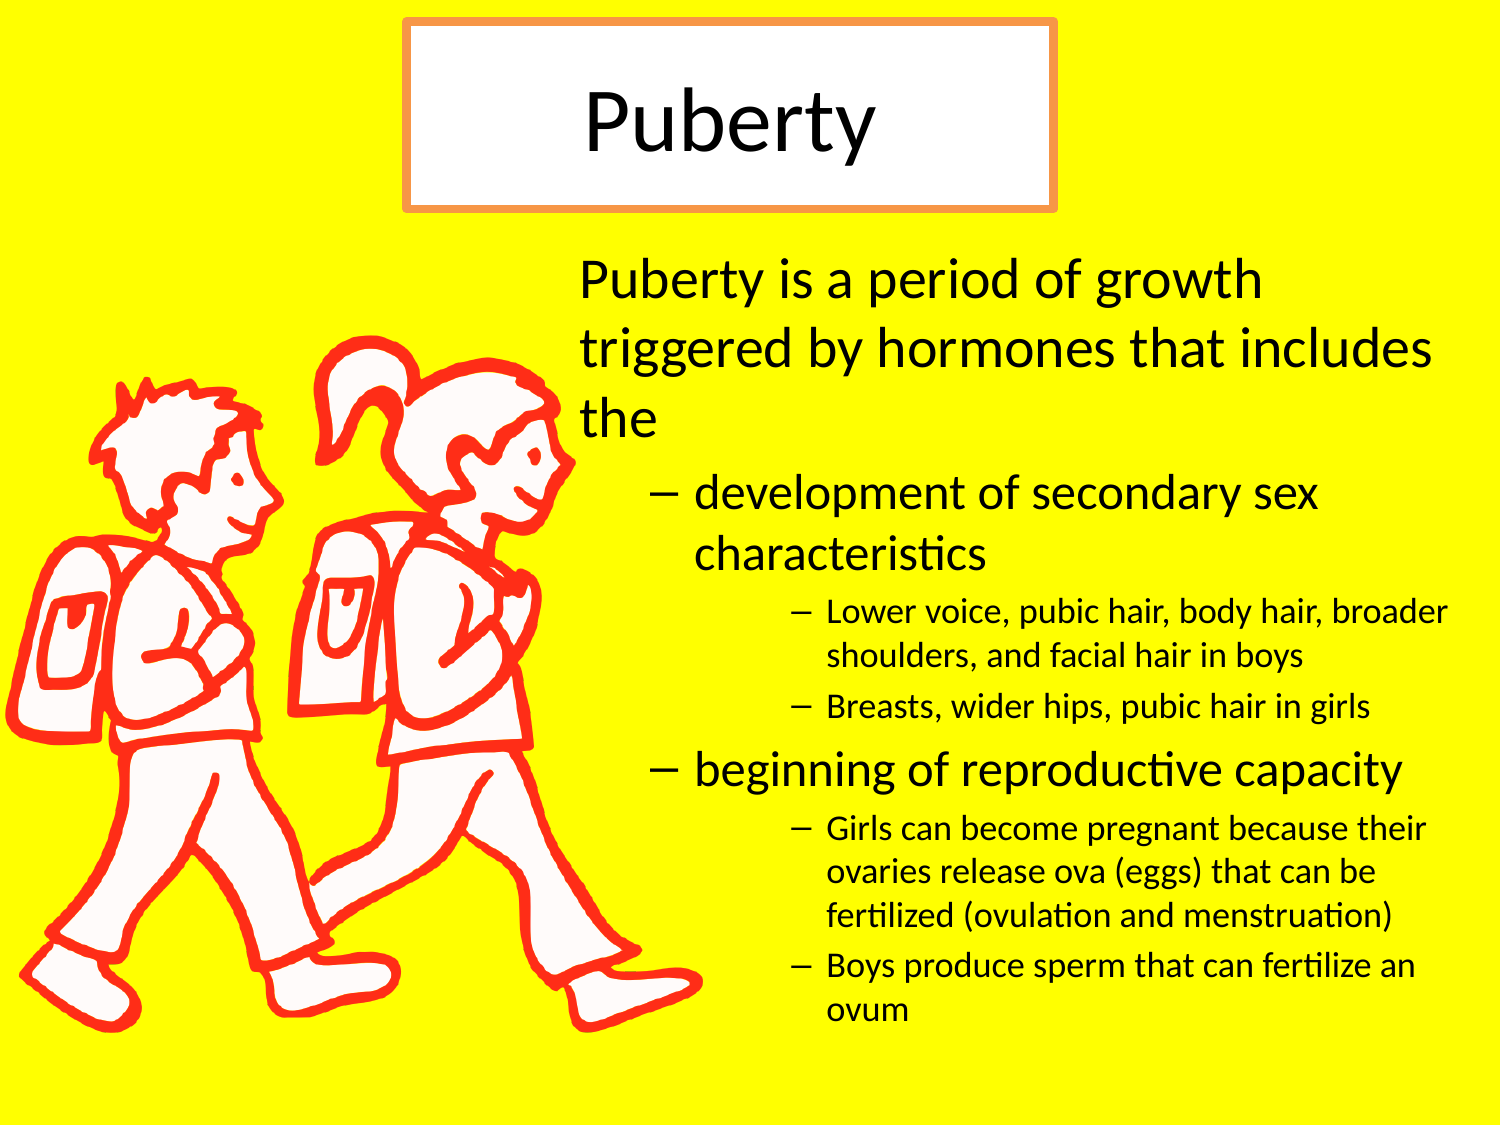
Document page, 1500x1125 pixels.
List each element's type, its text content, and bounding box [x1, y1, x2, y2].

list Puberty is a period of growth triggered by hormones that includes the development of secondary sex characteristics Lower voice, pubic hair, body hair, broader shoulders, and facial hair in boys Breasts, wider hips, pubic hair in girls beginning of reproductive capacity Girls can become pregnant because their ovaries release ova (eggs) that can be fertilized (ovulation and menstruation) Boys produce sperm that can fertilize an ovum [564, 232, 1494, 1050]
title Puberty [404, 19, 1056, 211]
picture [5, 335, 703, 1034]
